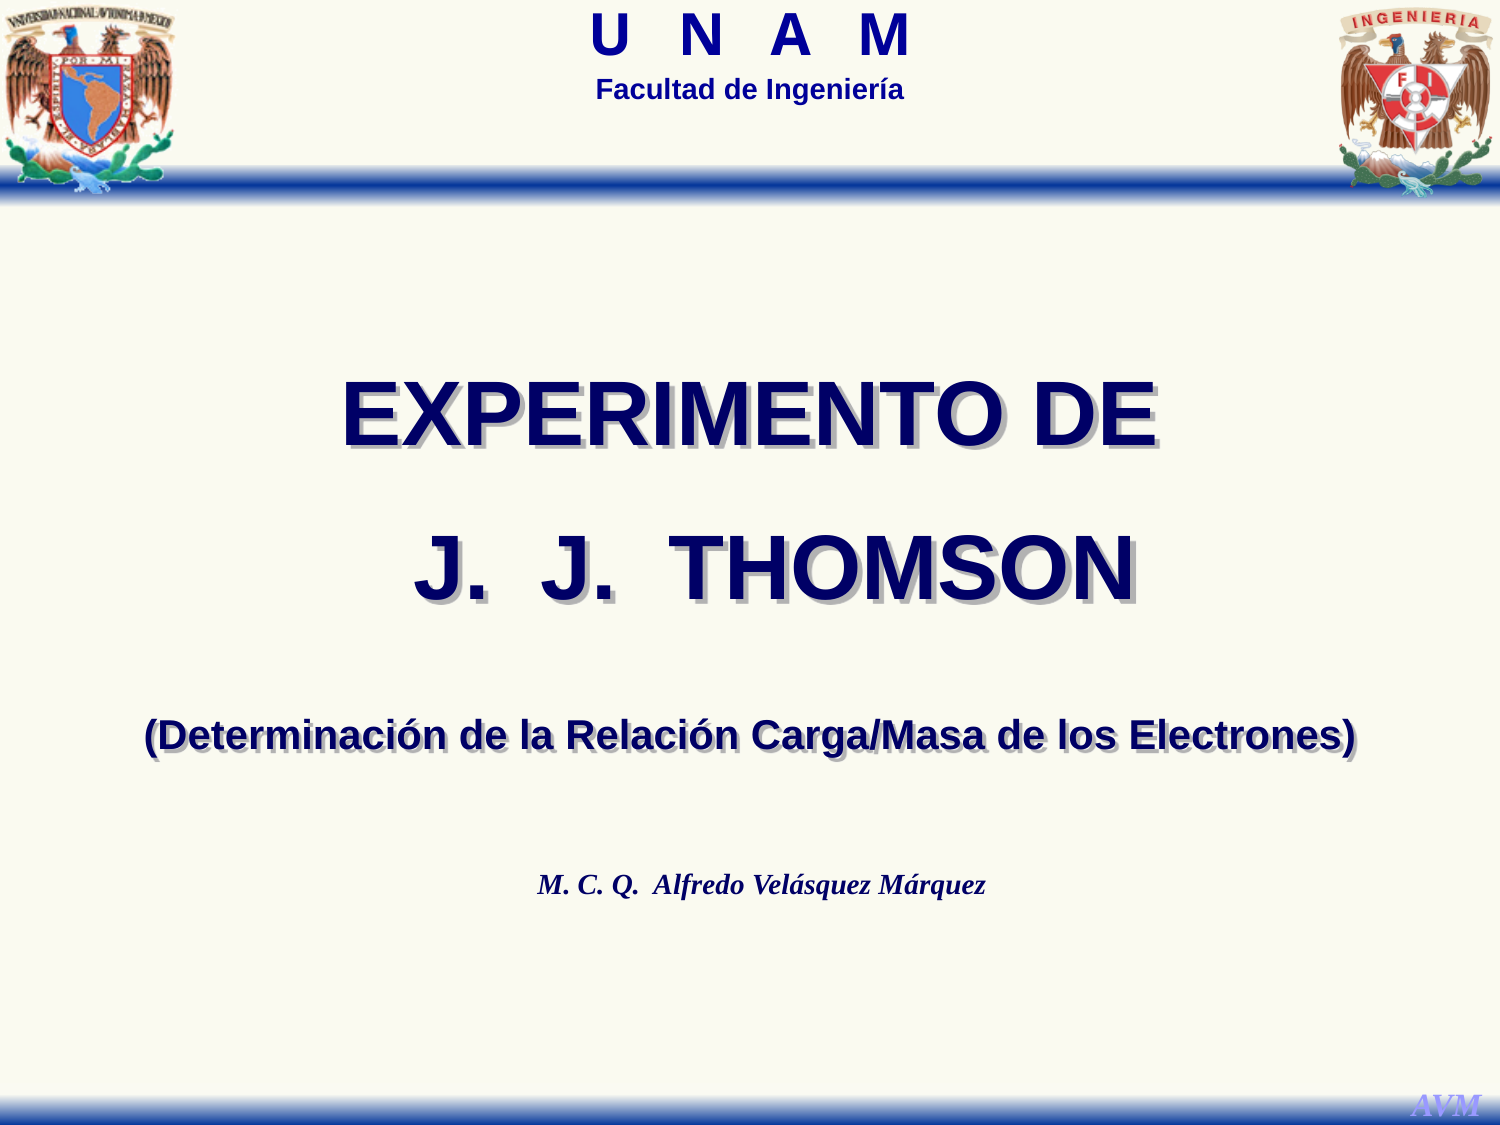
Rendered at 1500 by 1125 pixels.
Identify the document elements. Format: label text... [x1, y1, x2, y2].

picture [1333, 0, 1498, 206]
text_box EXPERIMENTO DE J. J. THOMSON (Determinación de la Relación Carga/Masa de los Electrones) [100, 302, 1400, 766]
picture [2, 0, 180, 197]
text_box M. C. Q. Alfredo Velásquez Márquez [501, 857, 1022, 908]
